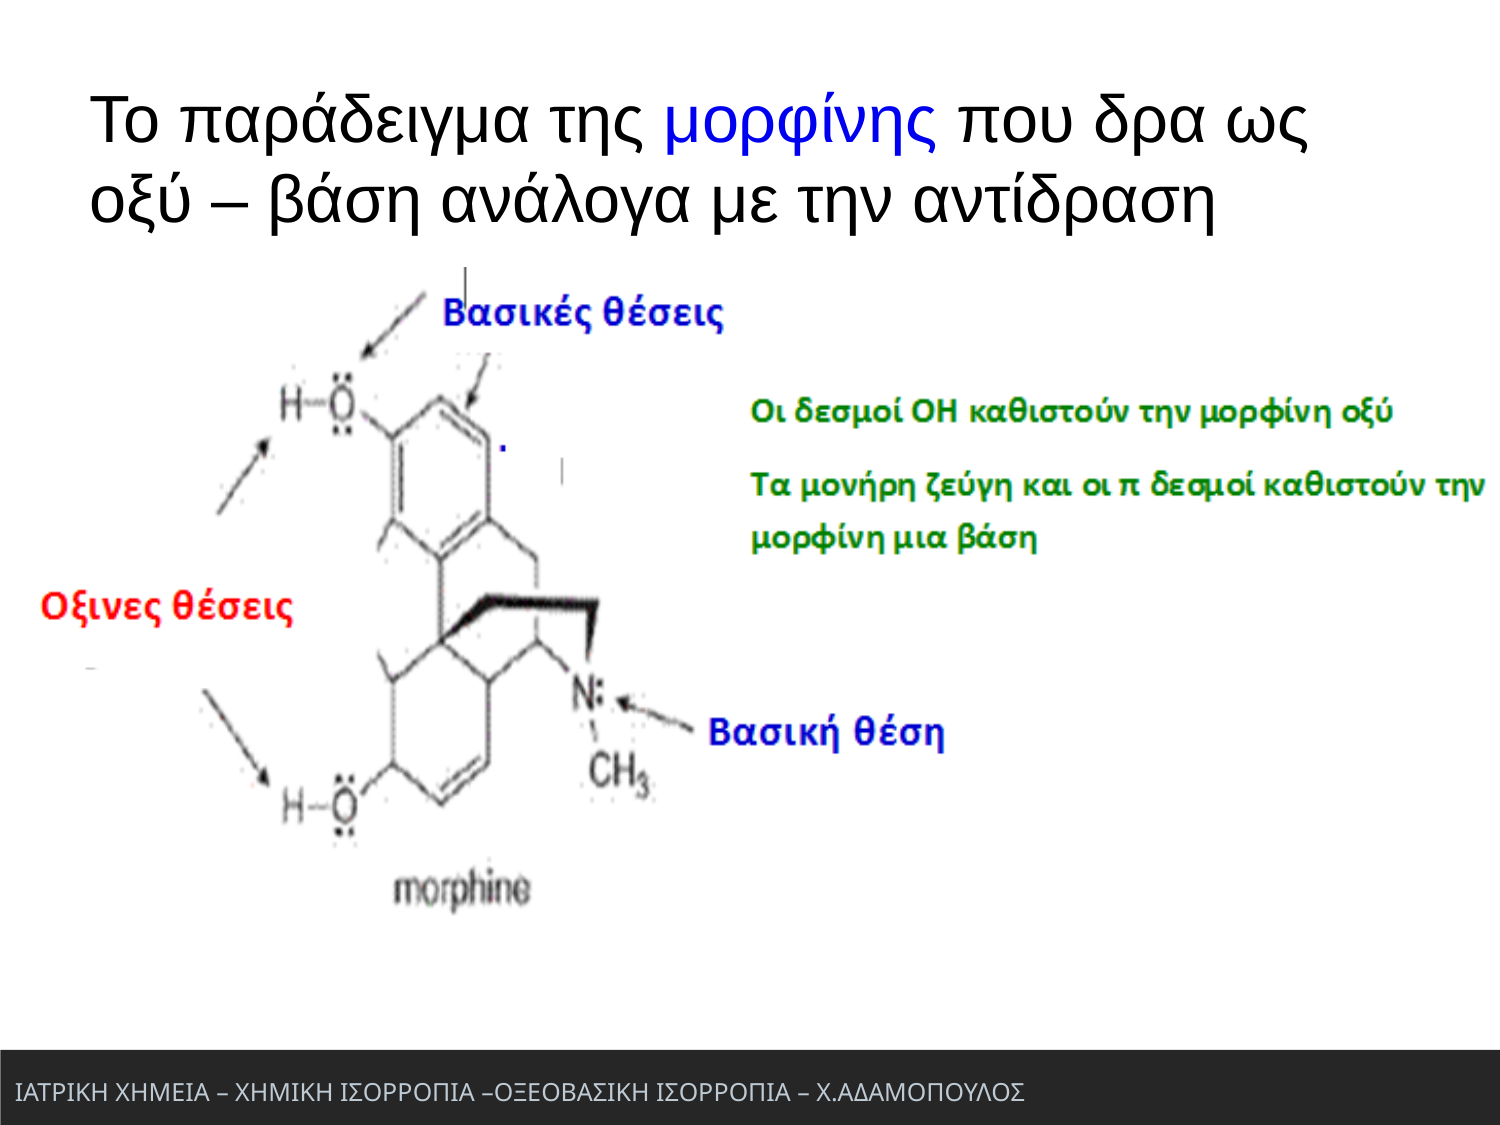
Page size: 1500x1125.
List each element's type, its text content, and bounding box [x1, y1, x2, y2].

text_box Το παράδειγμα της μορφίνης που δρα ως οξύ – βάση ανάλογα με την αντίδραση [74, 45, 1425, 263]
picture [9, 266, 1498, 935]
text_box ΙΑΤΡΙΚΗ ΧΗΜΕΙΑ – ΧΗΜΙΚΗ ΙΣΟΡΡΟΠΙΑ –ΟΞΕΟΒΑΣΙΚΗ ΙΣΟΡΡΟΠΙΑ – Χ.ΑΔΑΜΟΠΟΥΛΟΣ [0, 1069, 1198, 1114]
